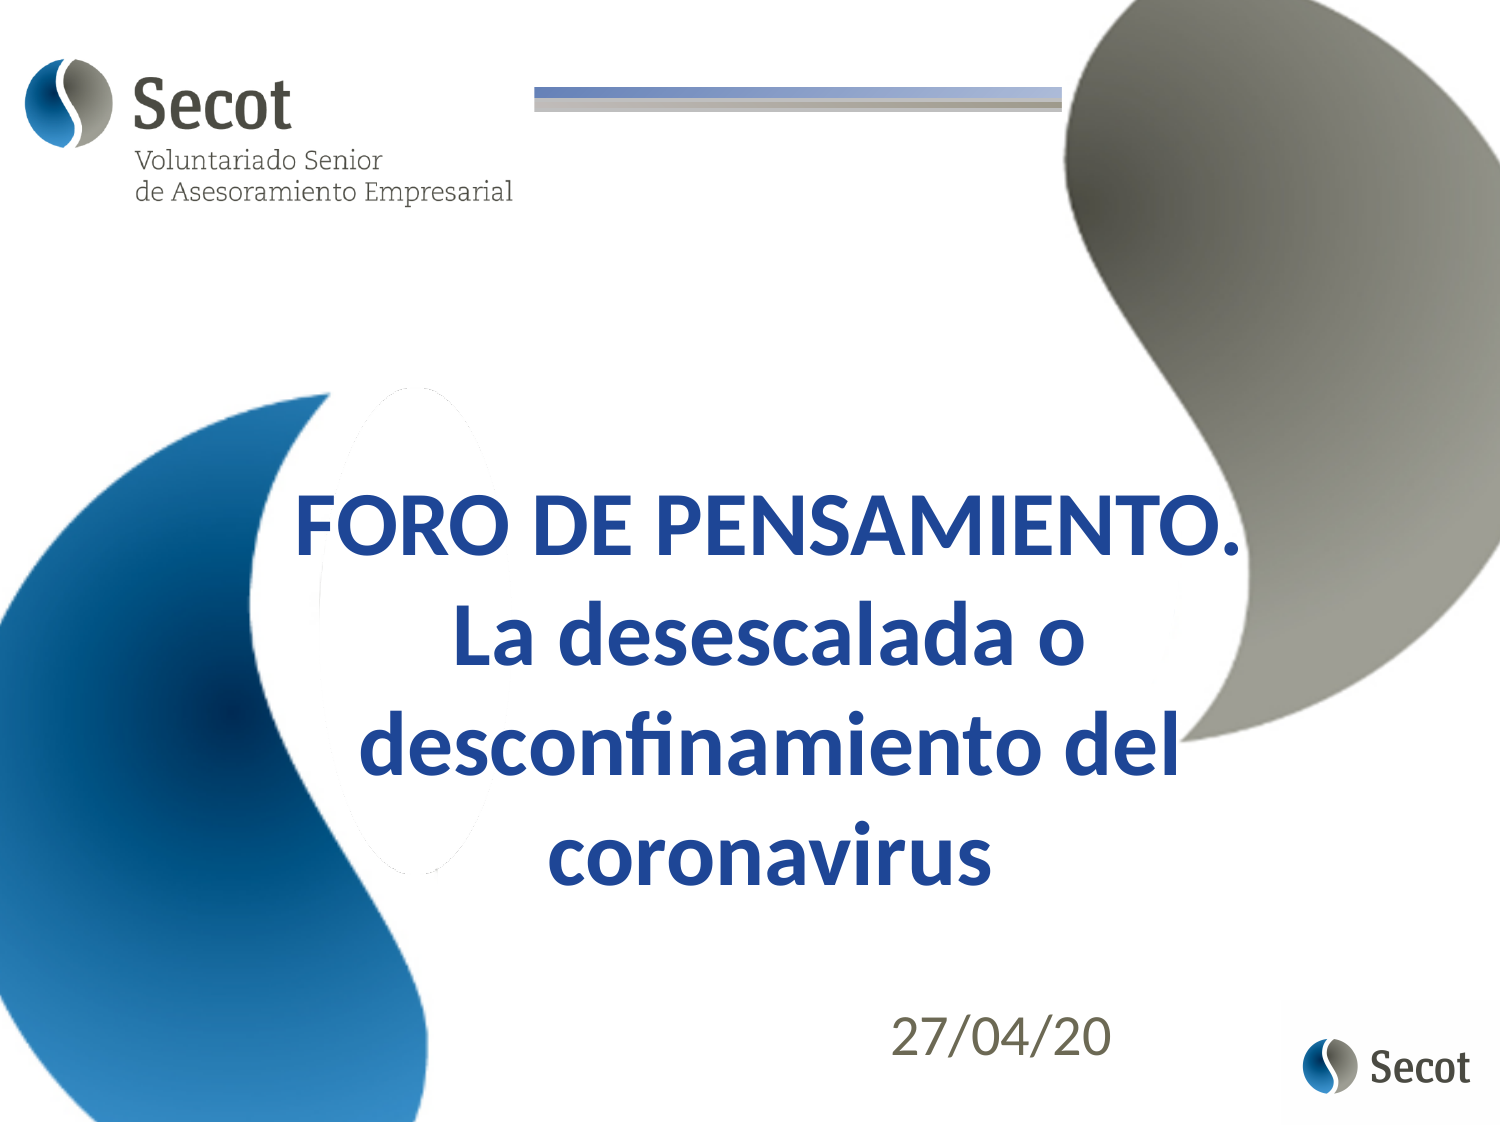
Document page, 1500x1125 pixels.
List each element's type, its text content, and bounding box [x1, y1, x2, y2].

picture [1281, 1000, 1500, 1125]
picture [0, 387, 512, 1122]
title FORO DE PENSAMIENTO. La desescalada o desconfinamiento del coronavirus [251, 521, 1290, 848]
picture [1061, 0, 1500, 904]
picture [0, 34, 535, 235]
subtitle 27/04/20 [770, 989, 1232, 1111]
